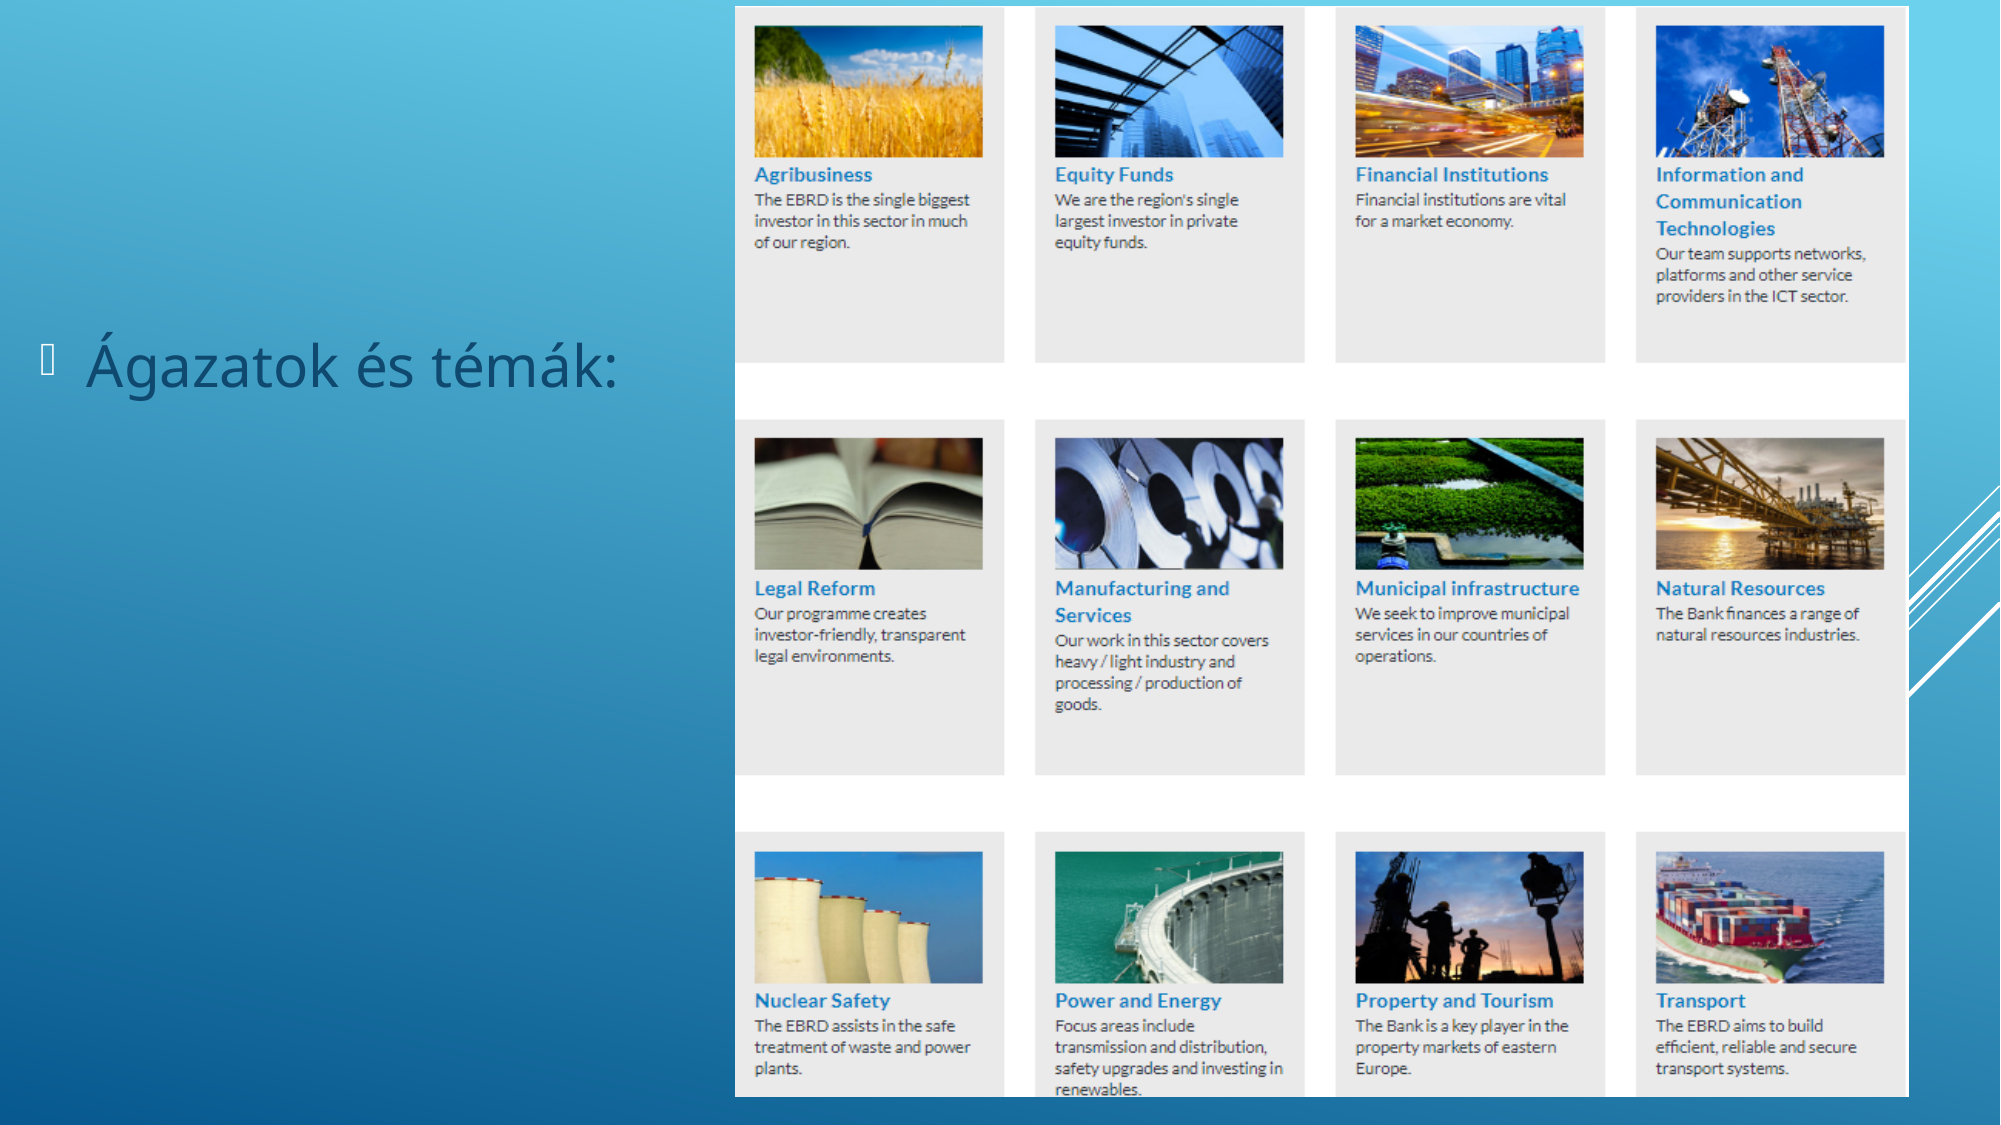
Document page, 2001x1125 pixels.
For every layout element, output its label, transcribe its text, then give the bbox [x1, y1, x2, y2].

picture [735, 6, 1910, 1098]
list Ágazatok és témák: [24, 102, 735, 696]
